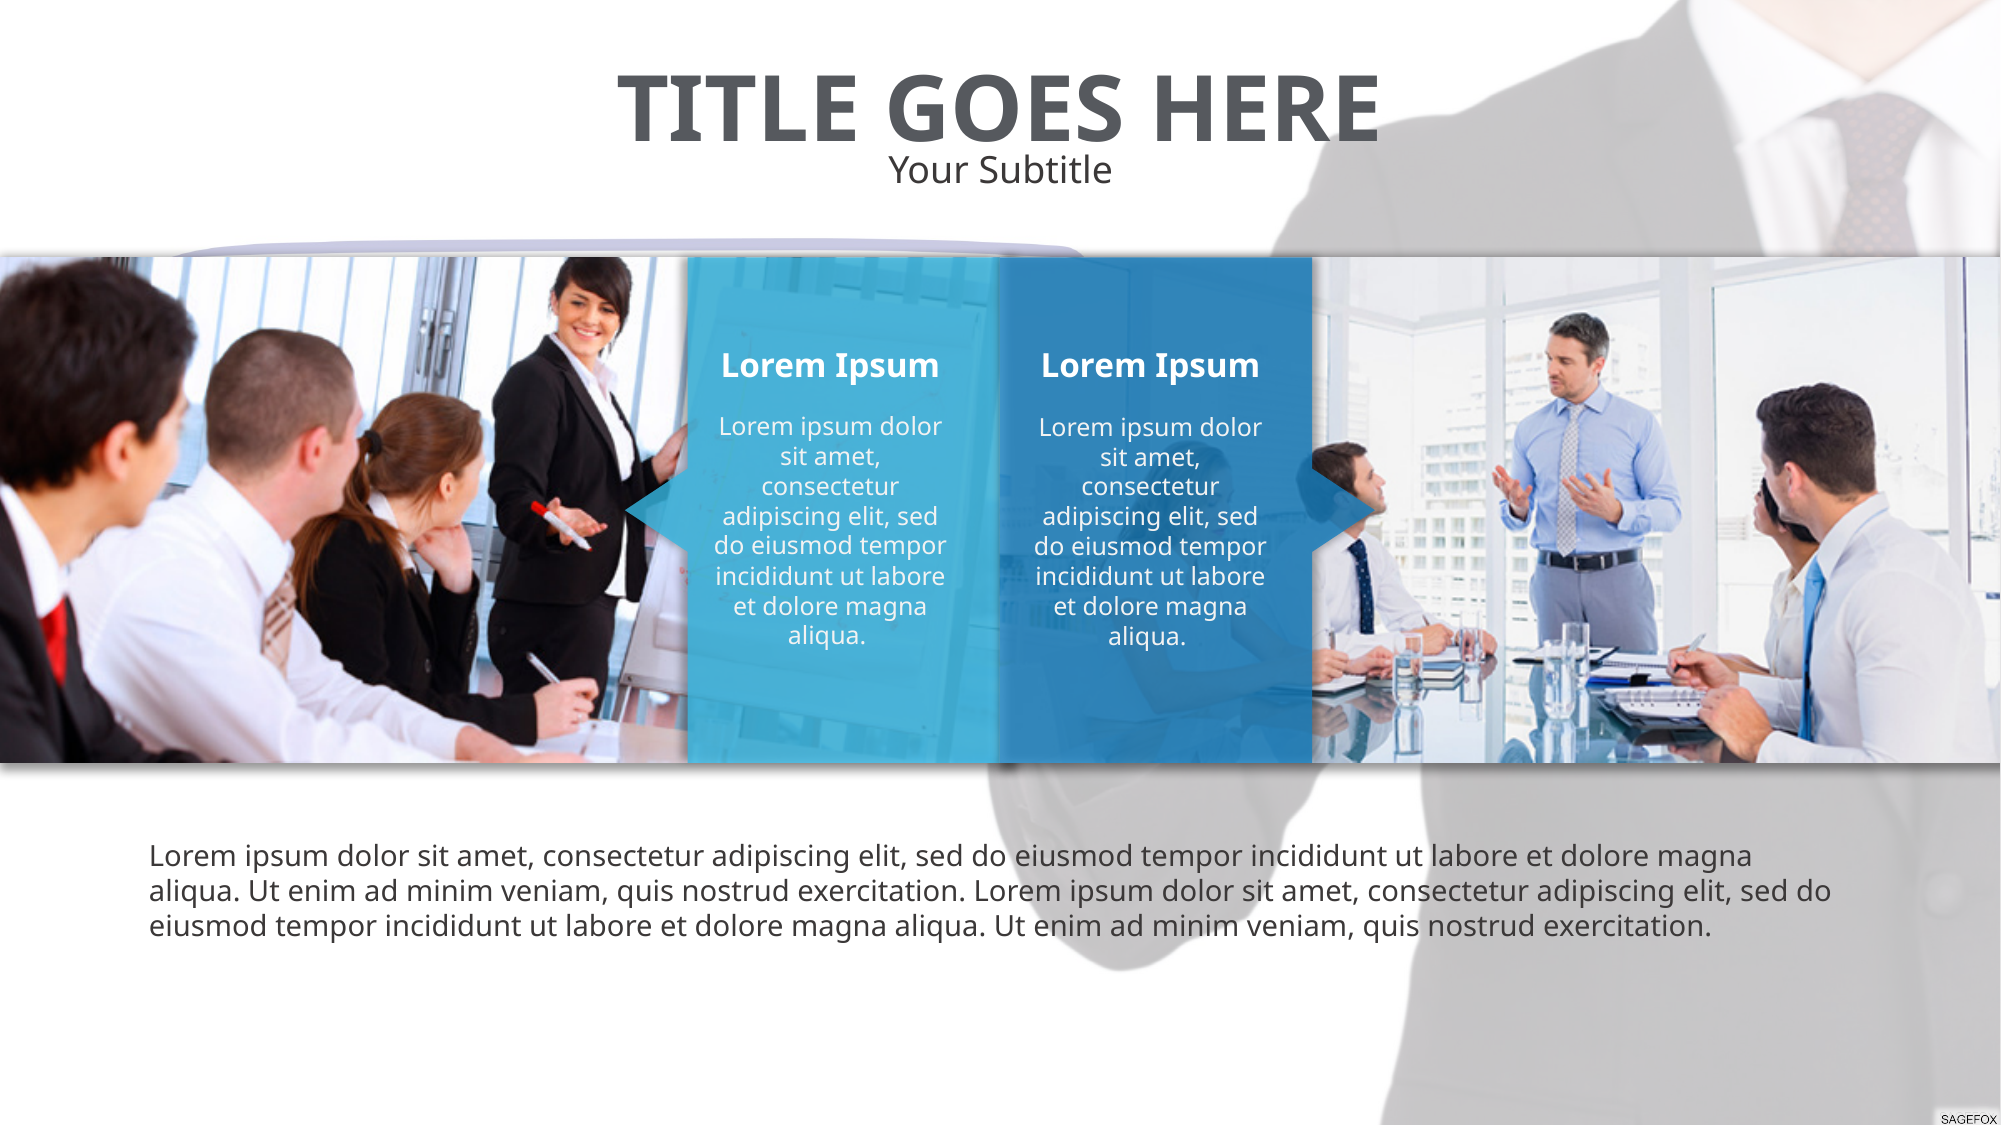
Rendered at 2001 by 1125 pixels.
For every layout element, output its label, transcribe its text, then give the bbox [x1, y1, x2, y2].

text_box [548, 42, 1452, 199]
picture [1938, 1114, 1999, 1125]
text_box [0, 256, 675, 764]
text_box Lorem ipsum dolor sit amet, consectetur adipiscing elit, sed do eiusmod tempor incididunt ut labore et dolore magna aliqua. Ut enim ad minim veniam, quis nostrud exercitation. Lorem ipsum dolor sit amet, consectetur adipiscing elit, sed do eiusmod tempor incididunt ut labore et dolore magna aliqua. Ut enim ad minim veniam, quis nostrud exercitation. [134, 830, 1866, 950]
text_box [708, 342, 953, 593]
text_box [1324, 256, 2000, 764]
text_box [622, 256, 993, 765]
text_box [1029, 343, 1273, 593]
text_box [998, 256, 1377, 765]
